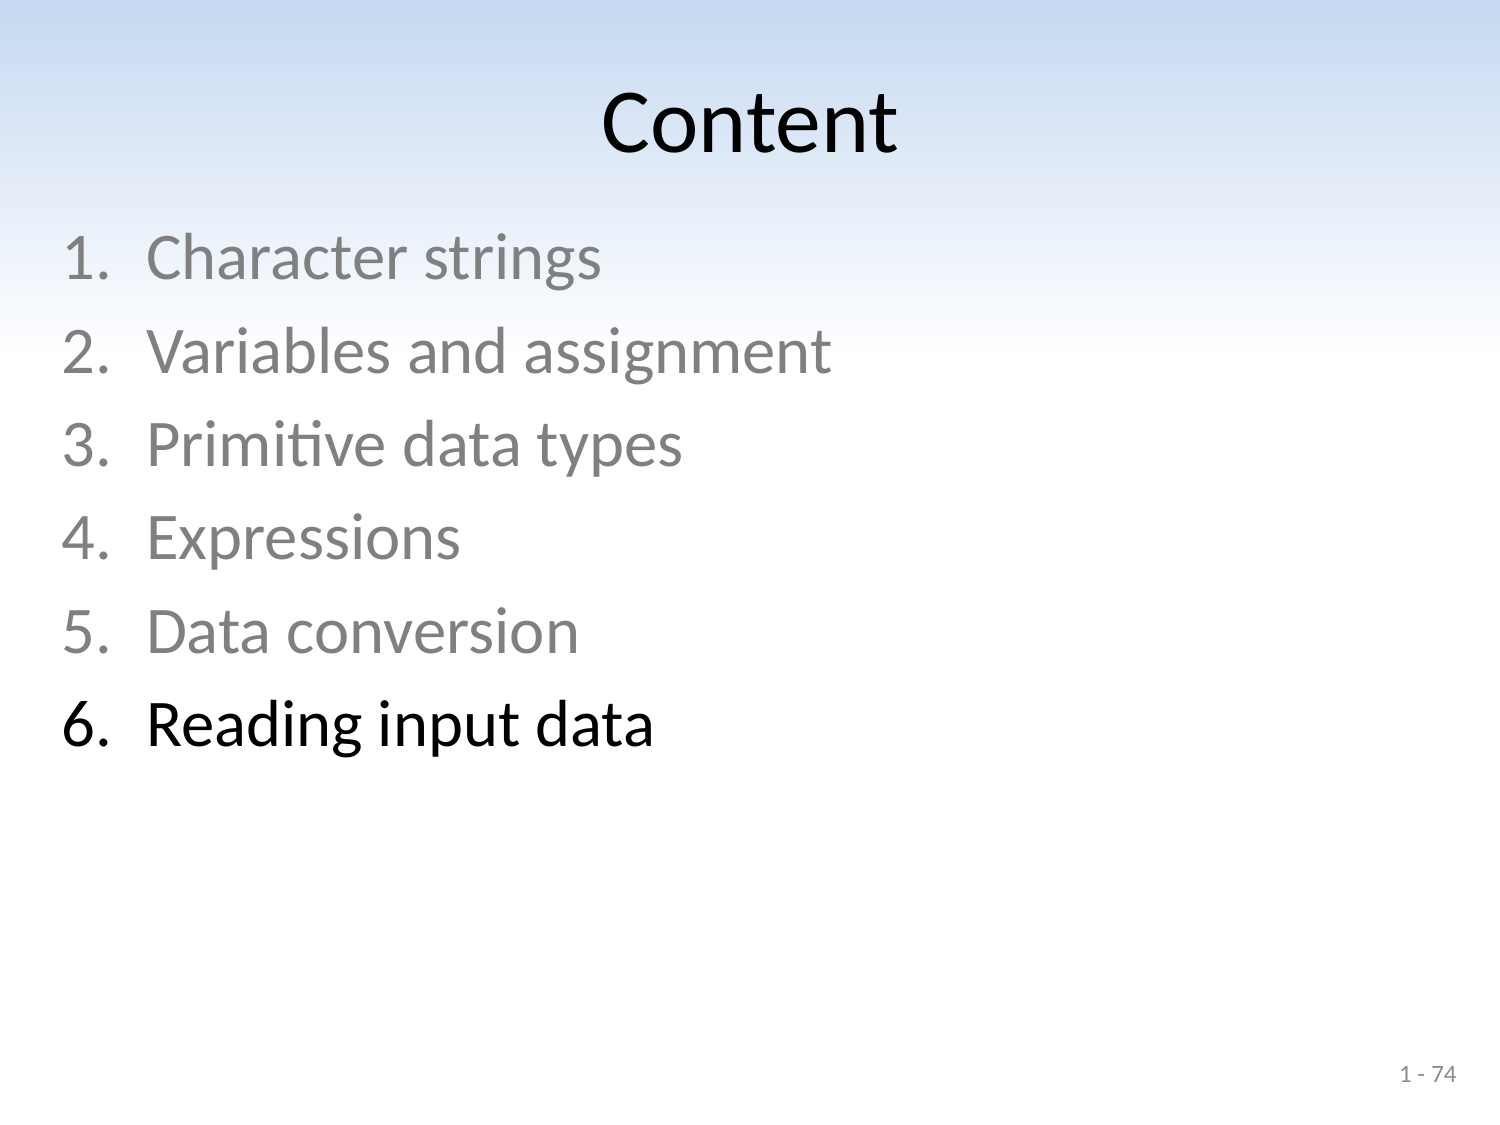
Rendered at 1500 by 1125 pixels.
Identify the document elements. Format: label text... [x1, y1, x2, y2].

title Content [28, 45, 1473, 186]
slide_number 1 - 74 [1121, 1042, 1472, 1103]
list Character strings Variables and assignment Primitive data types Expressions Data conversion Reading input data [46, 205, 1473, 1043]
